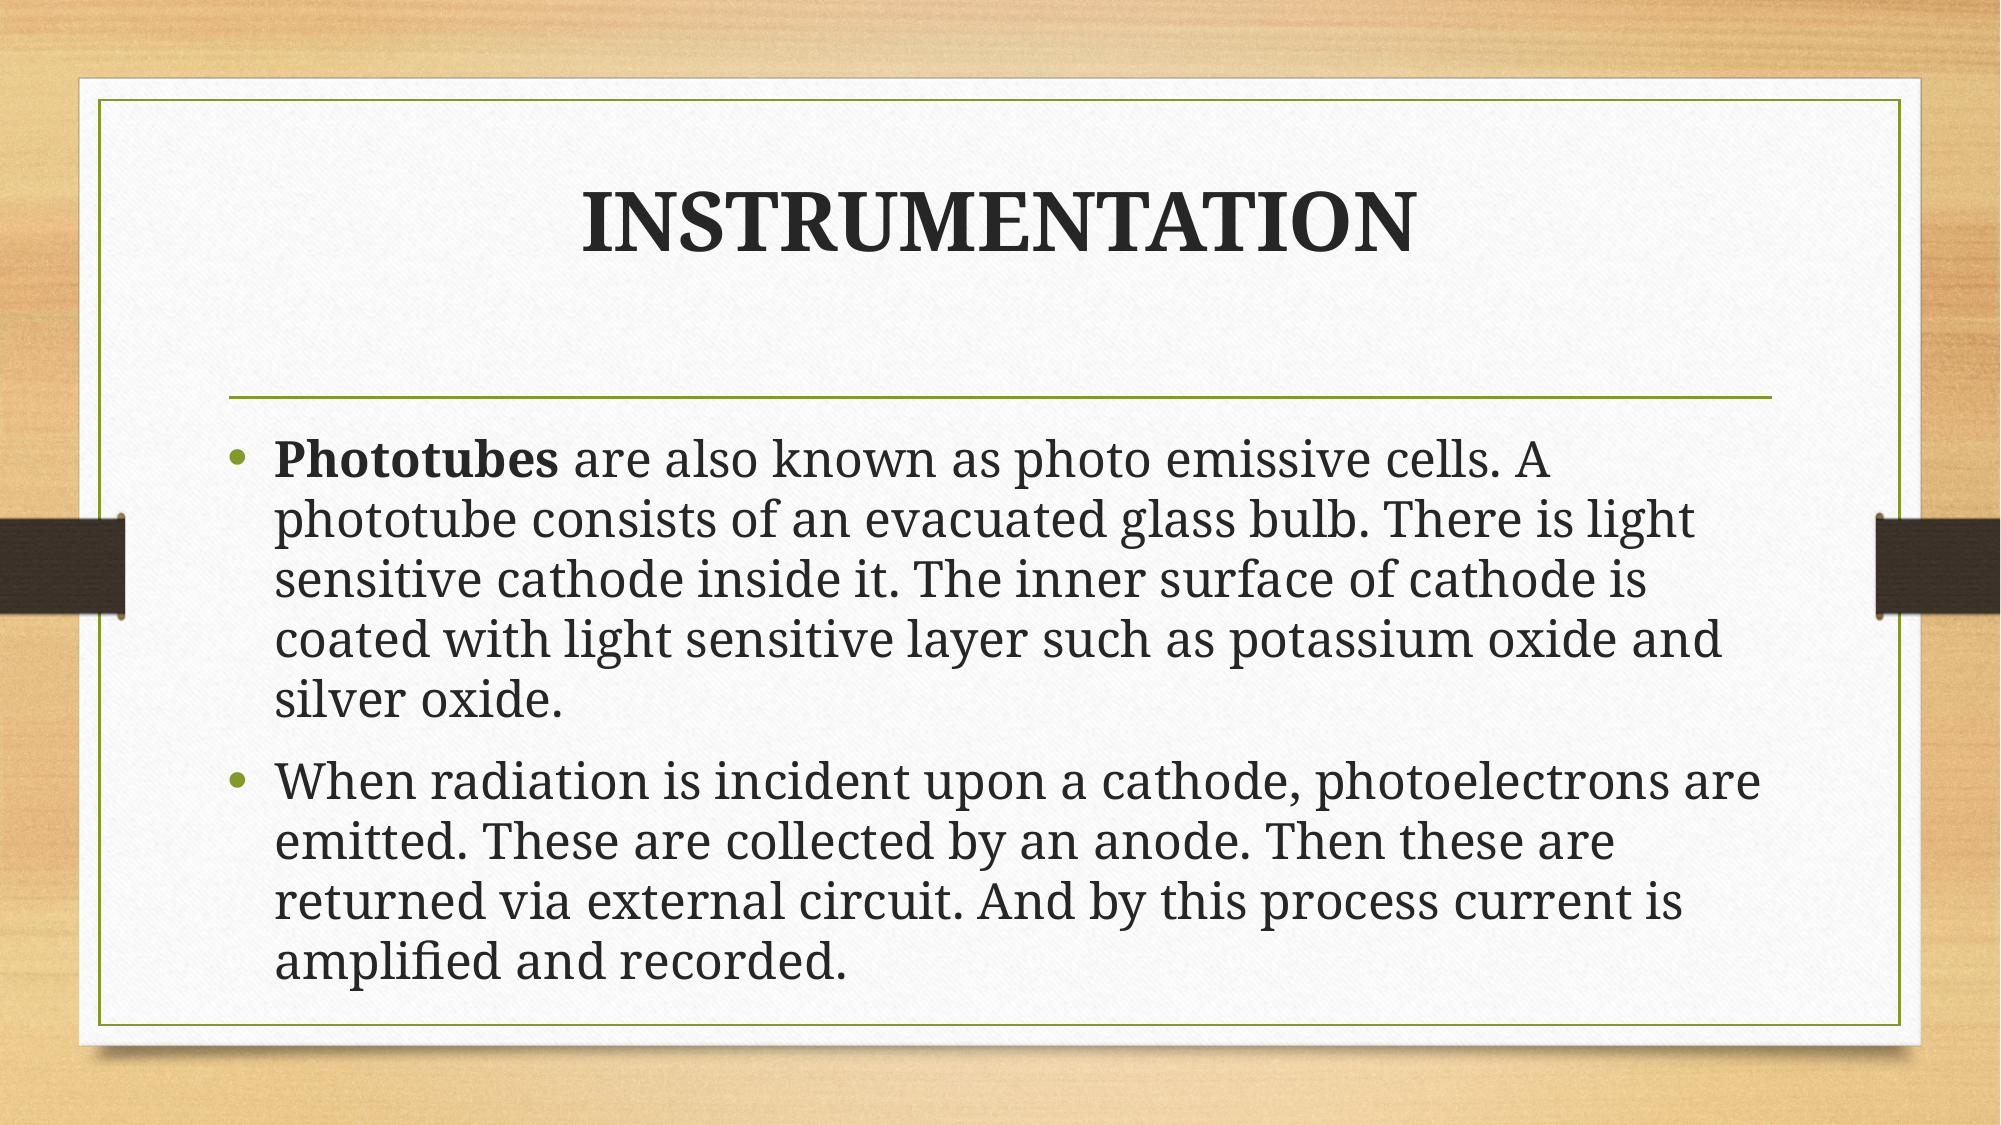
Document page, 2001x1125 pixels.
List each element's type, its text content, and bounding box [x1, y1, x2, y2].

title INSTRUMENTATION [212, 161, 1788, 375]
picture [0, 0, 2001, 1125]
list Phototubes are also known as photo emissive cells. A phototube consists of an evacuated glass bulb. There is light sensitive cathode inside it. The inner surface of cathode is coated with light sensitive layer such as potassium oxide and silver oxide. When radiation is incident upon a cathode, photoelectrons are emitted. These are collected by an anode. Then these are returned via external circuit. And by this process current is amplified and recorded. [212, 419, 1788, 964]
